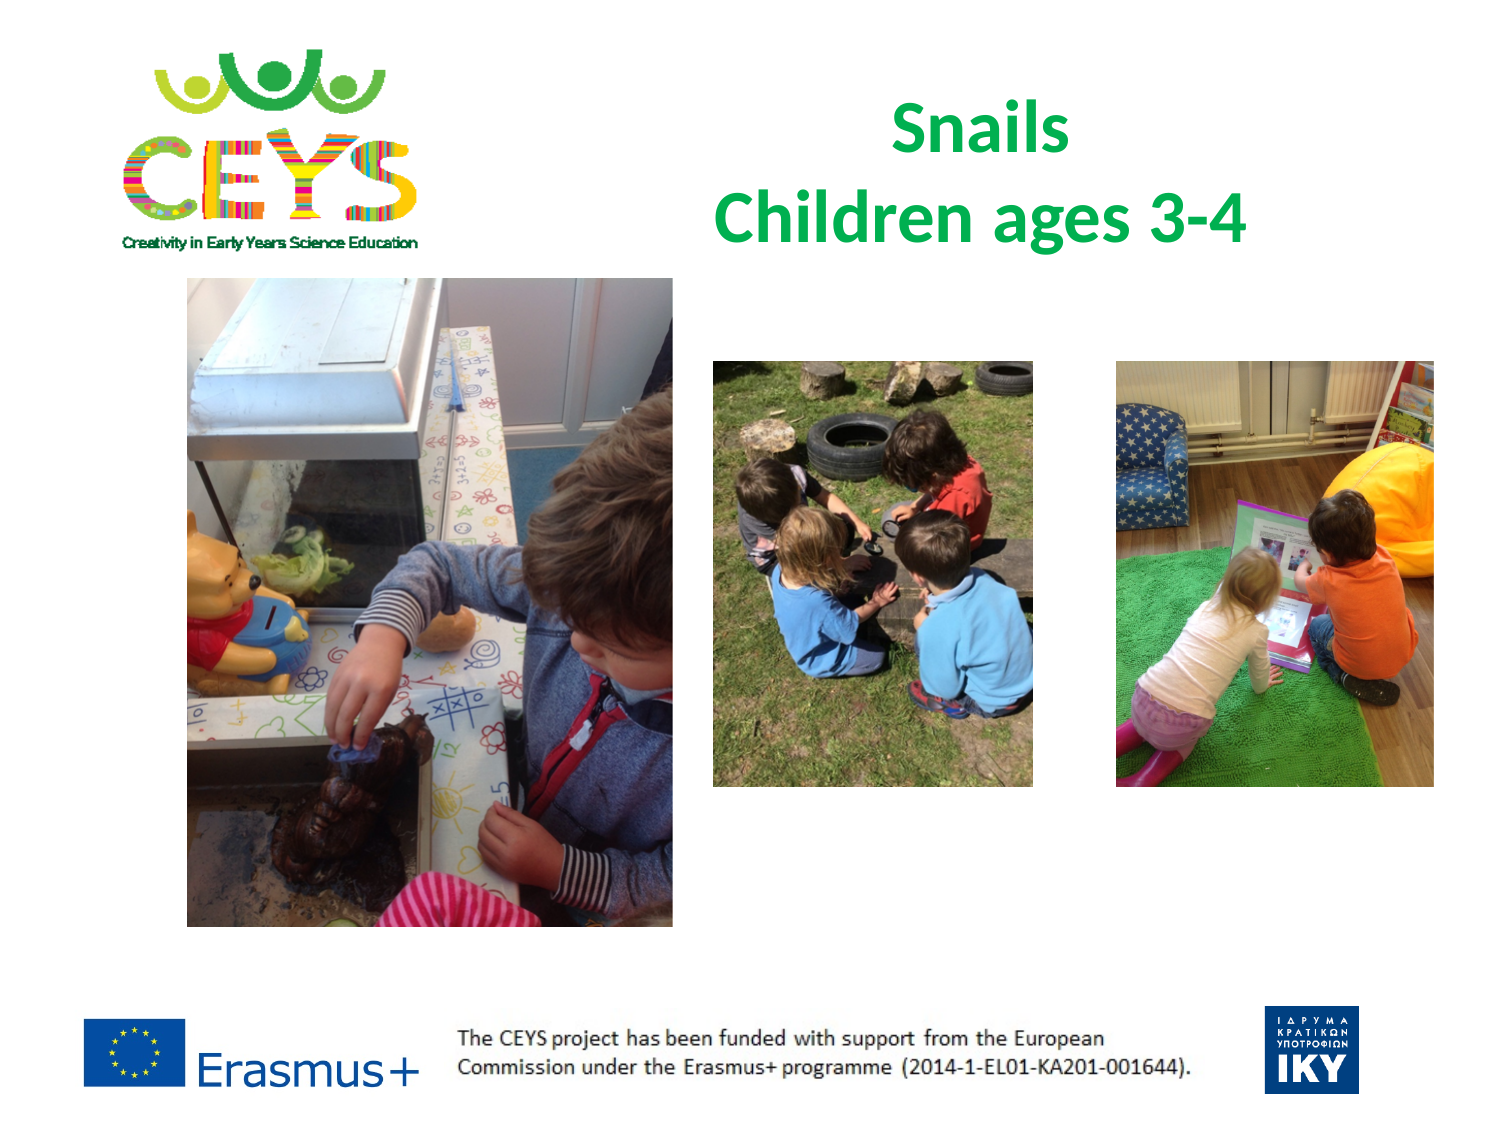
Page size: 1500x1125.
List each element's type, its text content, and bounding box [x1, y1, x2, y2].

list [186, 278, 673, 928]
picture [1115, 361, 1434, 788]
picture [713, 361, 1034, 788]
text_box Snails Children ages 3-4 [572, 92, 1390, 244]
picture [1264, 1005, 1359, 1094]
picture [444, 1008, 1205, 1097]
picture [64, 999, 438, 1106]
